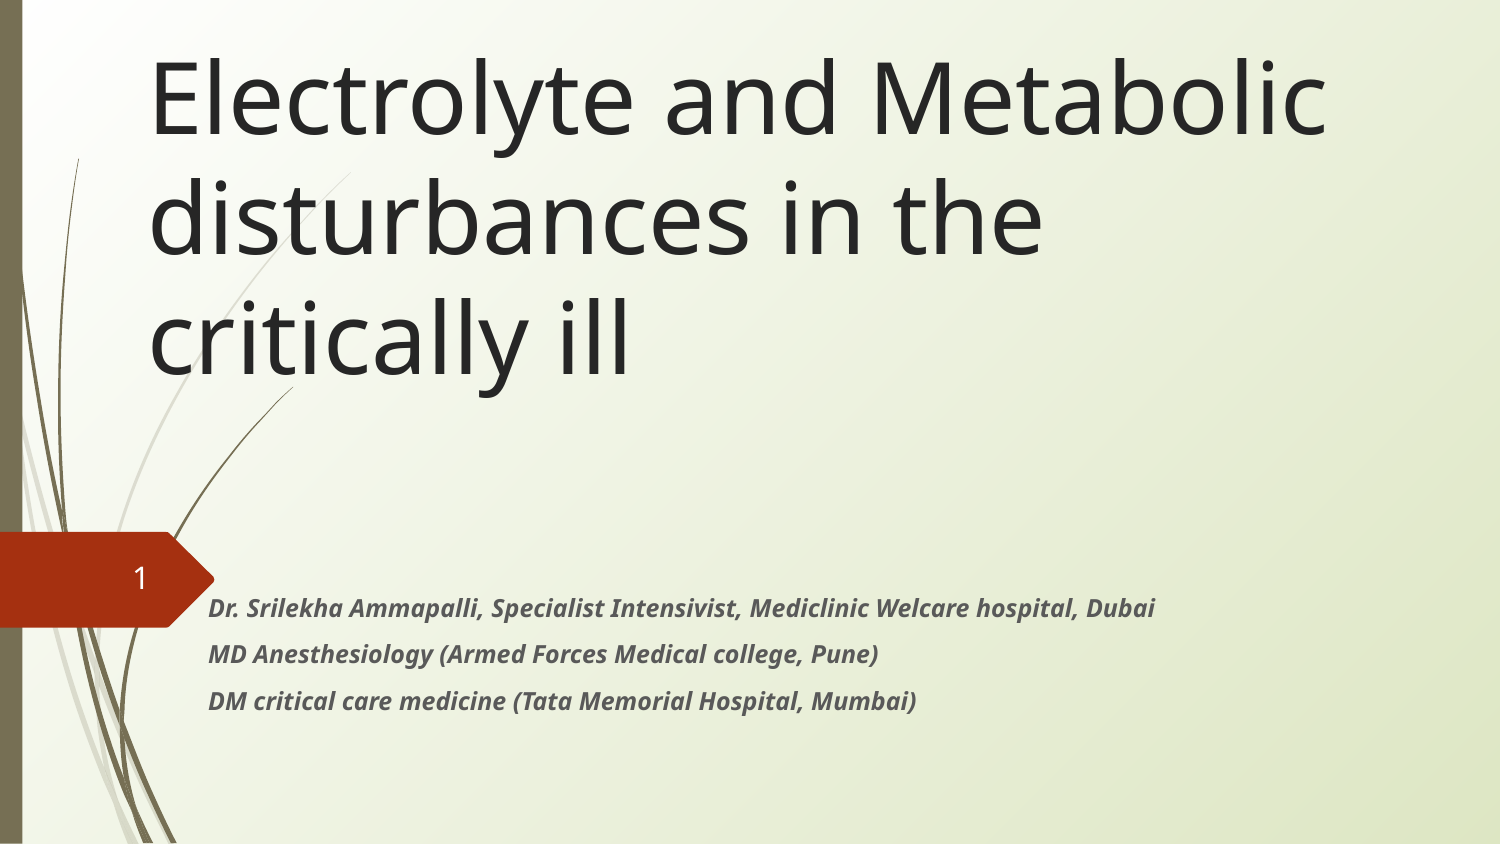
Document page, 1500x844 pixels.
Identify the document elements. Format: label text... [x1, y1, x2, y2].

subtitle Dr. Srilekha Ammapalli, Specialist Intensivist, Mediclinic Welcare hospital, Dubai MD Anesthesiology (Armed Forces Medical college, Pune) DM critical care medicine (Tata Memorial Hospital, Mumbai) [196, 586, 1294, 778]
title Electrolyte and Metabolic disturbances in the critically ill [135, 121, 1457, 401]
slide_number ‹#› [65, 557, 162, 603]
